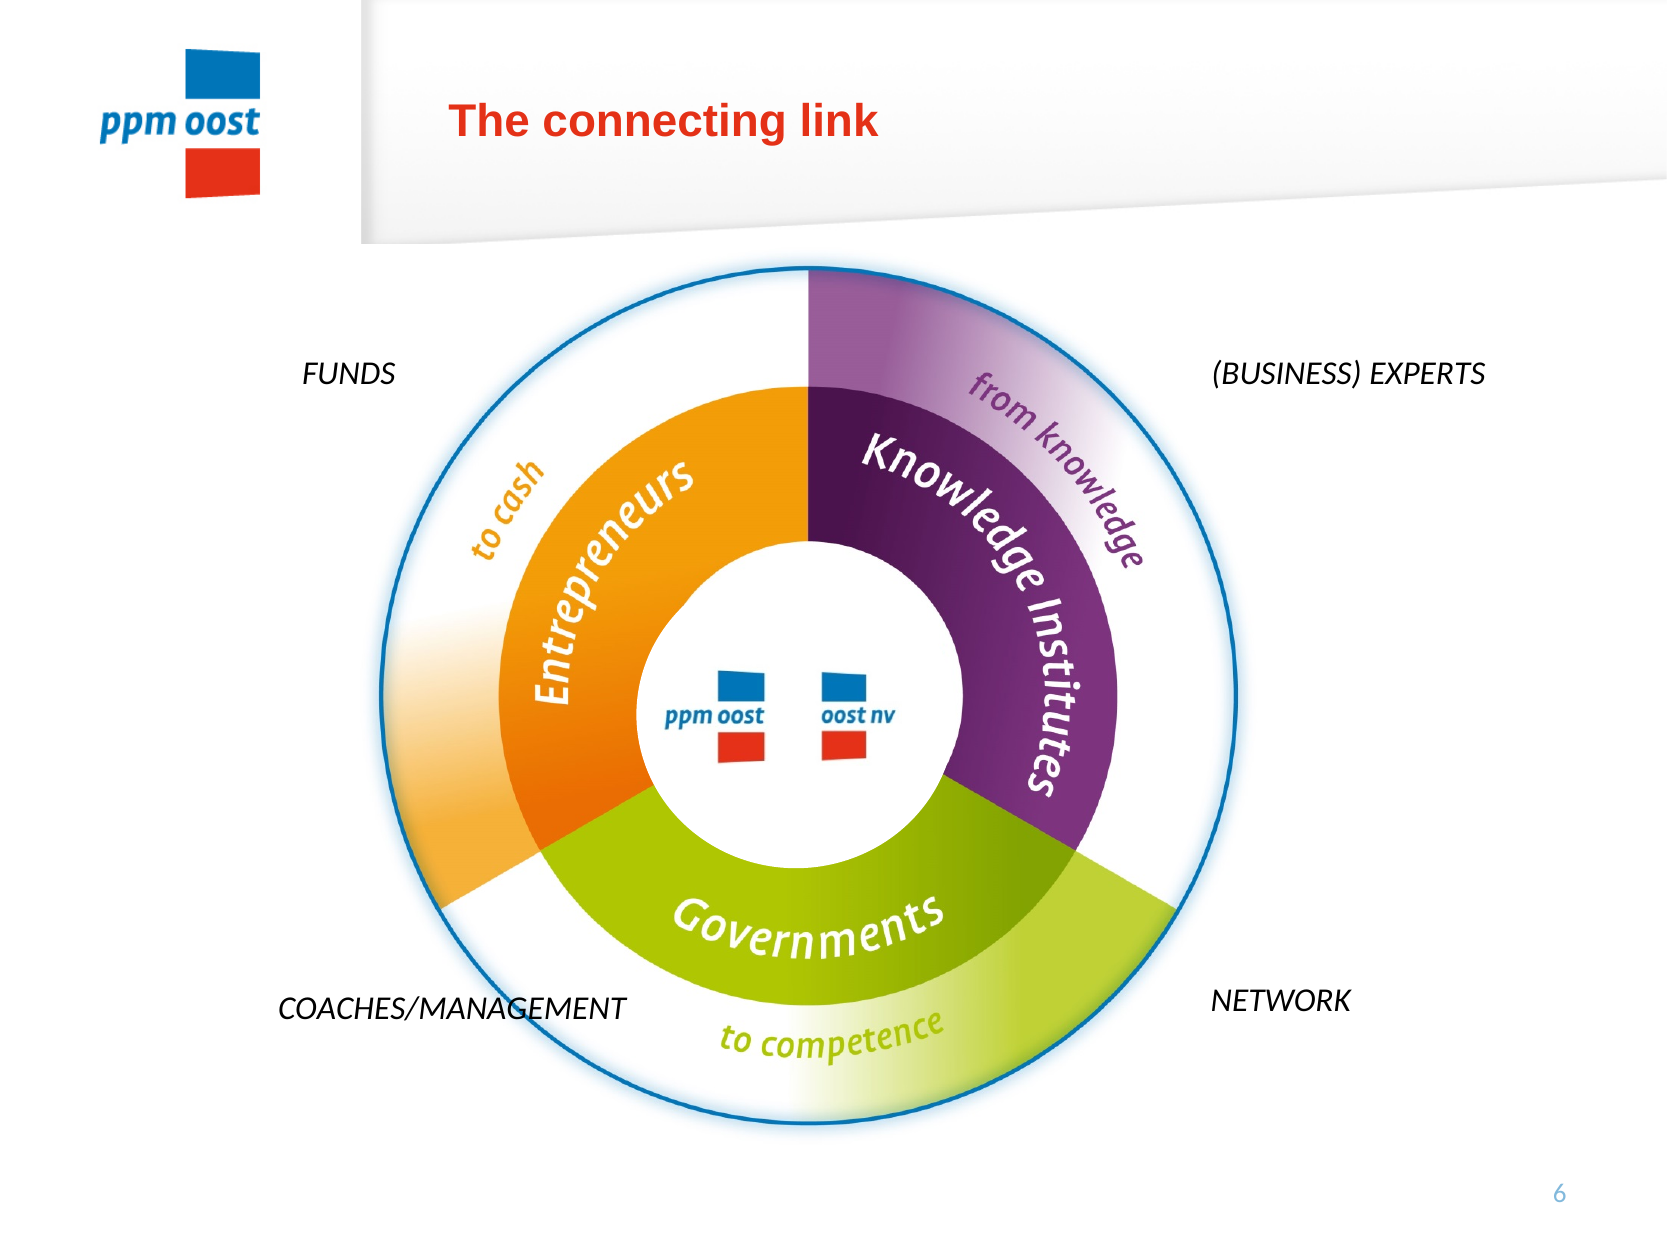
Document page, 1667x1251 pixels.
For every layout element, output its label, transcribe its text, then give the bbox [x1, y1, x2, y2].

text_box The connecting link [431, 82, 1584, 214]
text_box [636, 560, 956, 869]
picture [0, 0, 1667, 1251]
slide_number 6 [1459, 1158, 1584, 1226]
